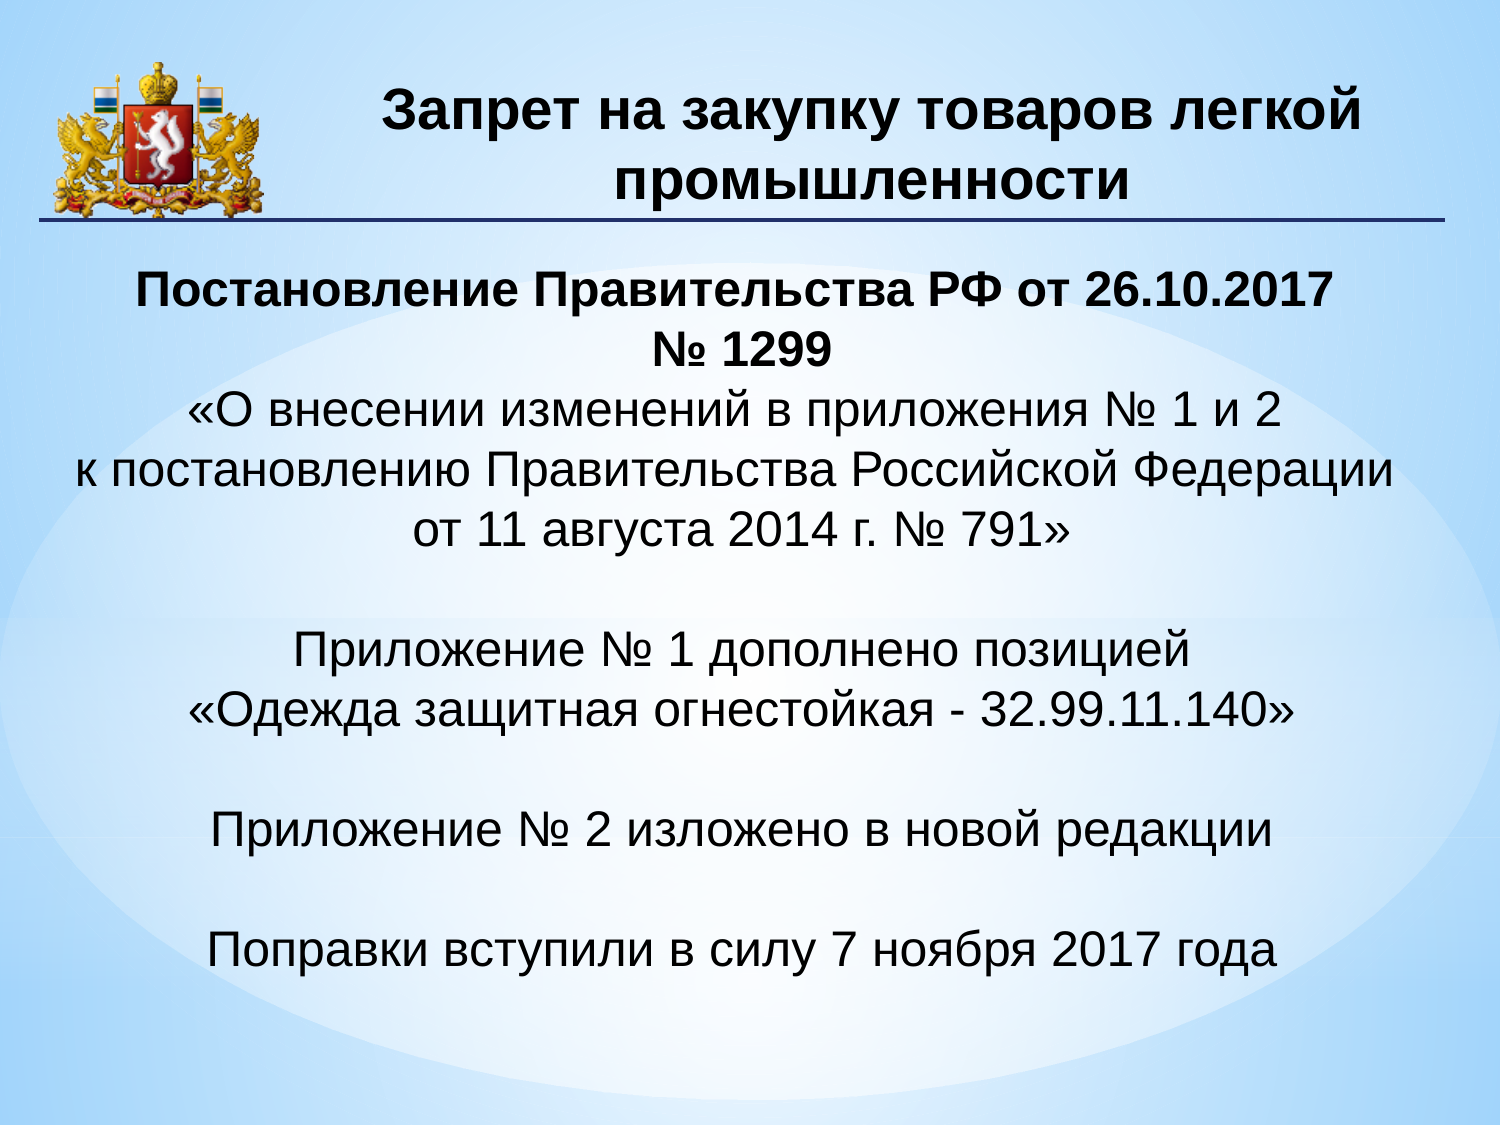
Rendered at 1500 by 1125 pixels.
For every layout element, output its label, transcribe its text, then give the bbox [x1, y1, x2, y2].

text_box Постановление Правительства РФ от 26.10.2017 № 1299 «О внесении изменений в приложения № 1 и 2 к постановлению Правительства Российской Федерации от 11 августа 2014 г. № 791» Приложение № 1 дополнено позицией «Одежда защитная огнестойкая - 32.99.11.140» Приложение № 2 изложено в новой редакции Поправки вступили в силу 7 ноября 2017 года [38, 266, 1446, 966]
text_box Запрет на закупку товаров легкой промышленности [330, 63, 1415, 218]
picture [52, 62, 265, 218]
